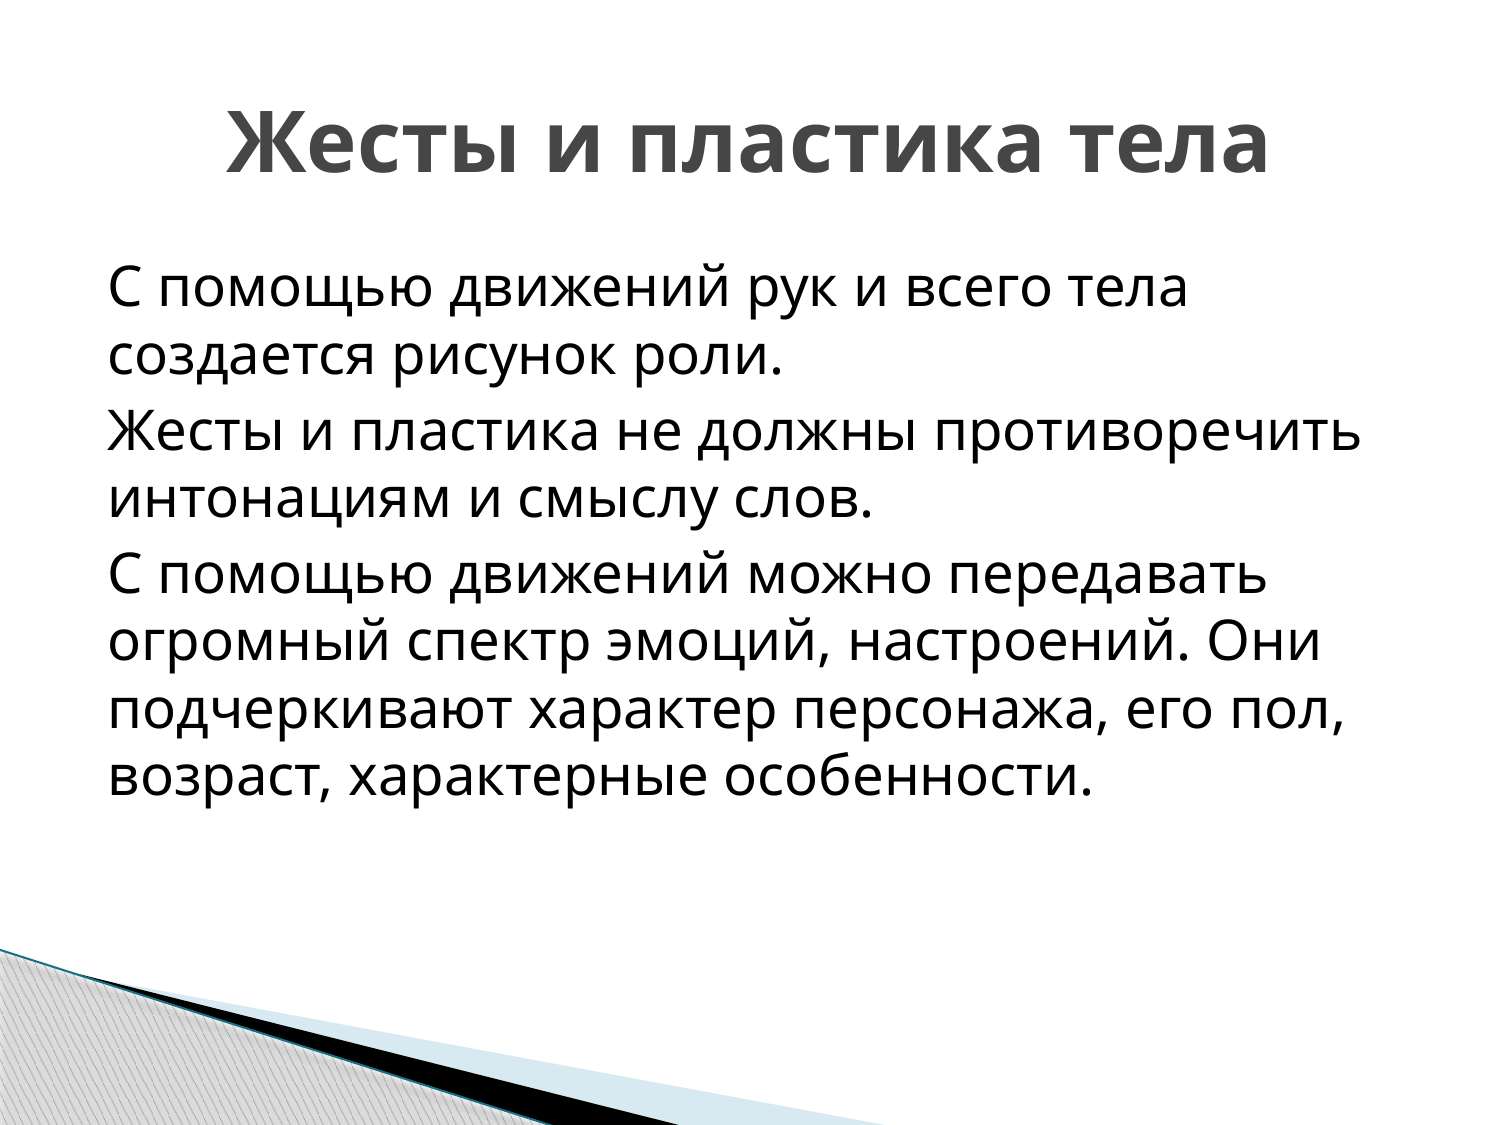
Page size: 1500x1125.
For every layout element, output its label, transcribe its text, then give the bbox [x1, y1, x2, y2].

title Жесты и пластика тела [75, 45, 1425, 233]
list С помощью движений рук и всего тела создается рисунок роли. Жесты и пластика не должны противоречить интонациям и смыслу слов. С помощью движений можно передавать огромный спектр эмоций, настроений. Они подчеркивают характер персонажа, его пол, возраст, характерные особенности. [75, 243, 1425, 986]
